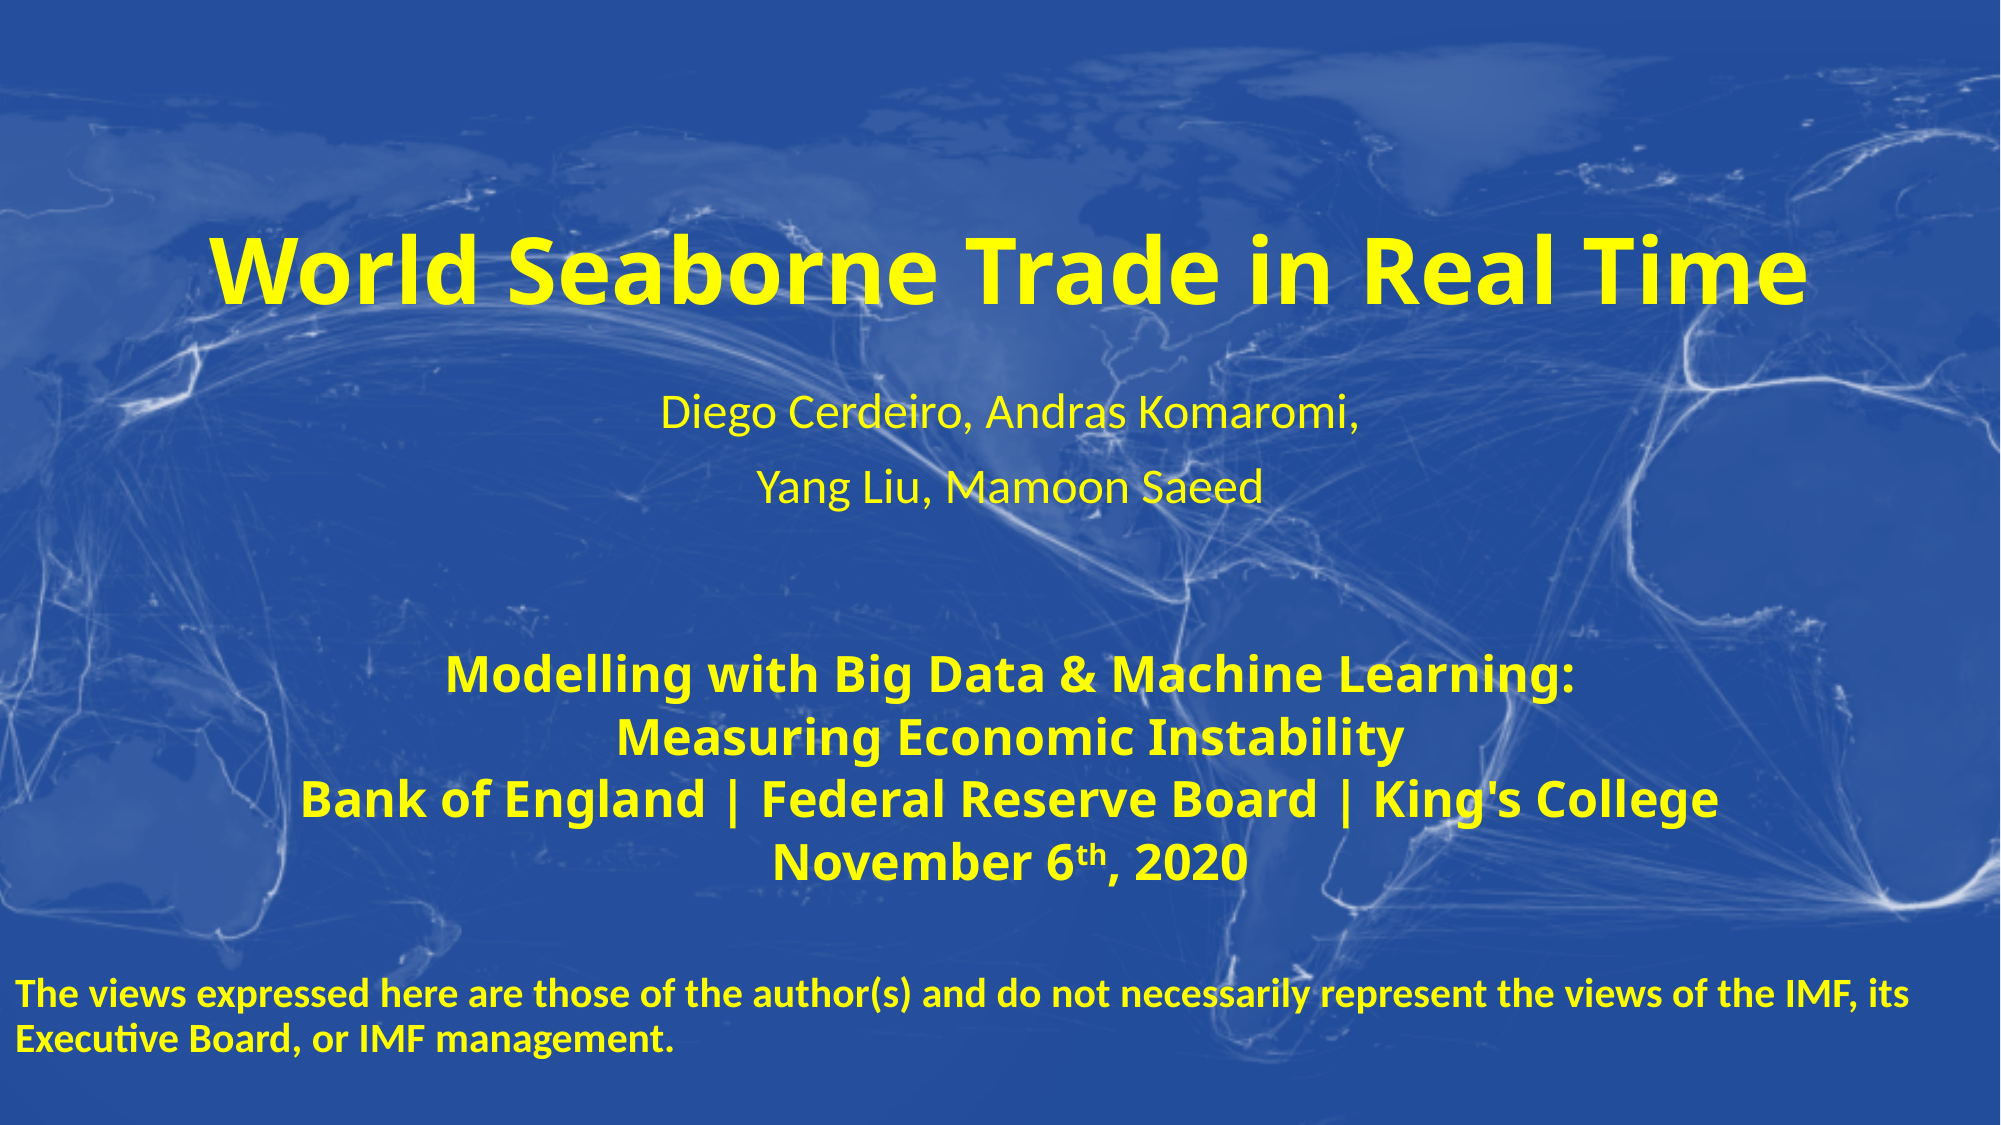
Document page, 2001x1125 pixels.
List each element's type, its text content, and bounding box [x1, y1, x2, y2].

text_box Modelling with Big Data & Machine Learning: Measuring Economic Instability Bank of England | Federal Reserve Board | King's College November 6th, 2020 [187, 641, 1834, 899]
title World Seaborne Trade in Real Time [187, 119, 1834, 333]
text_box The views expressed here are those of the author(s) and do not necessarily represent the views of the IMF, its Executive Board, or IMF management. [0, 963, 1983, 1106]
subtitle Diego Cerdeiro, Andras Komaromi, Yang Liu, Mamoon Saeed [116, 378, 1905, 580]
